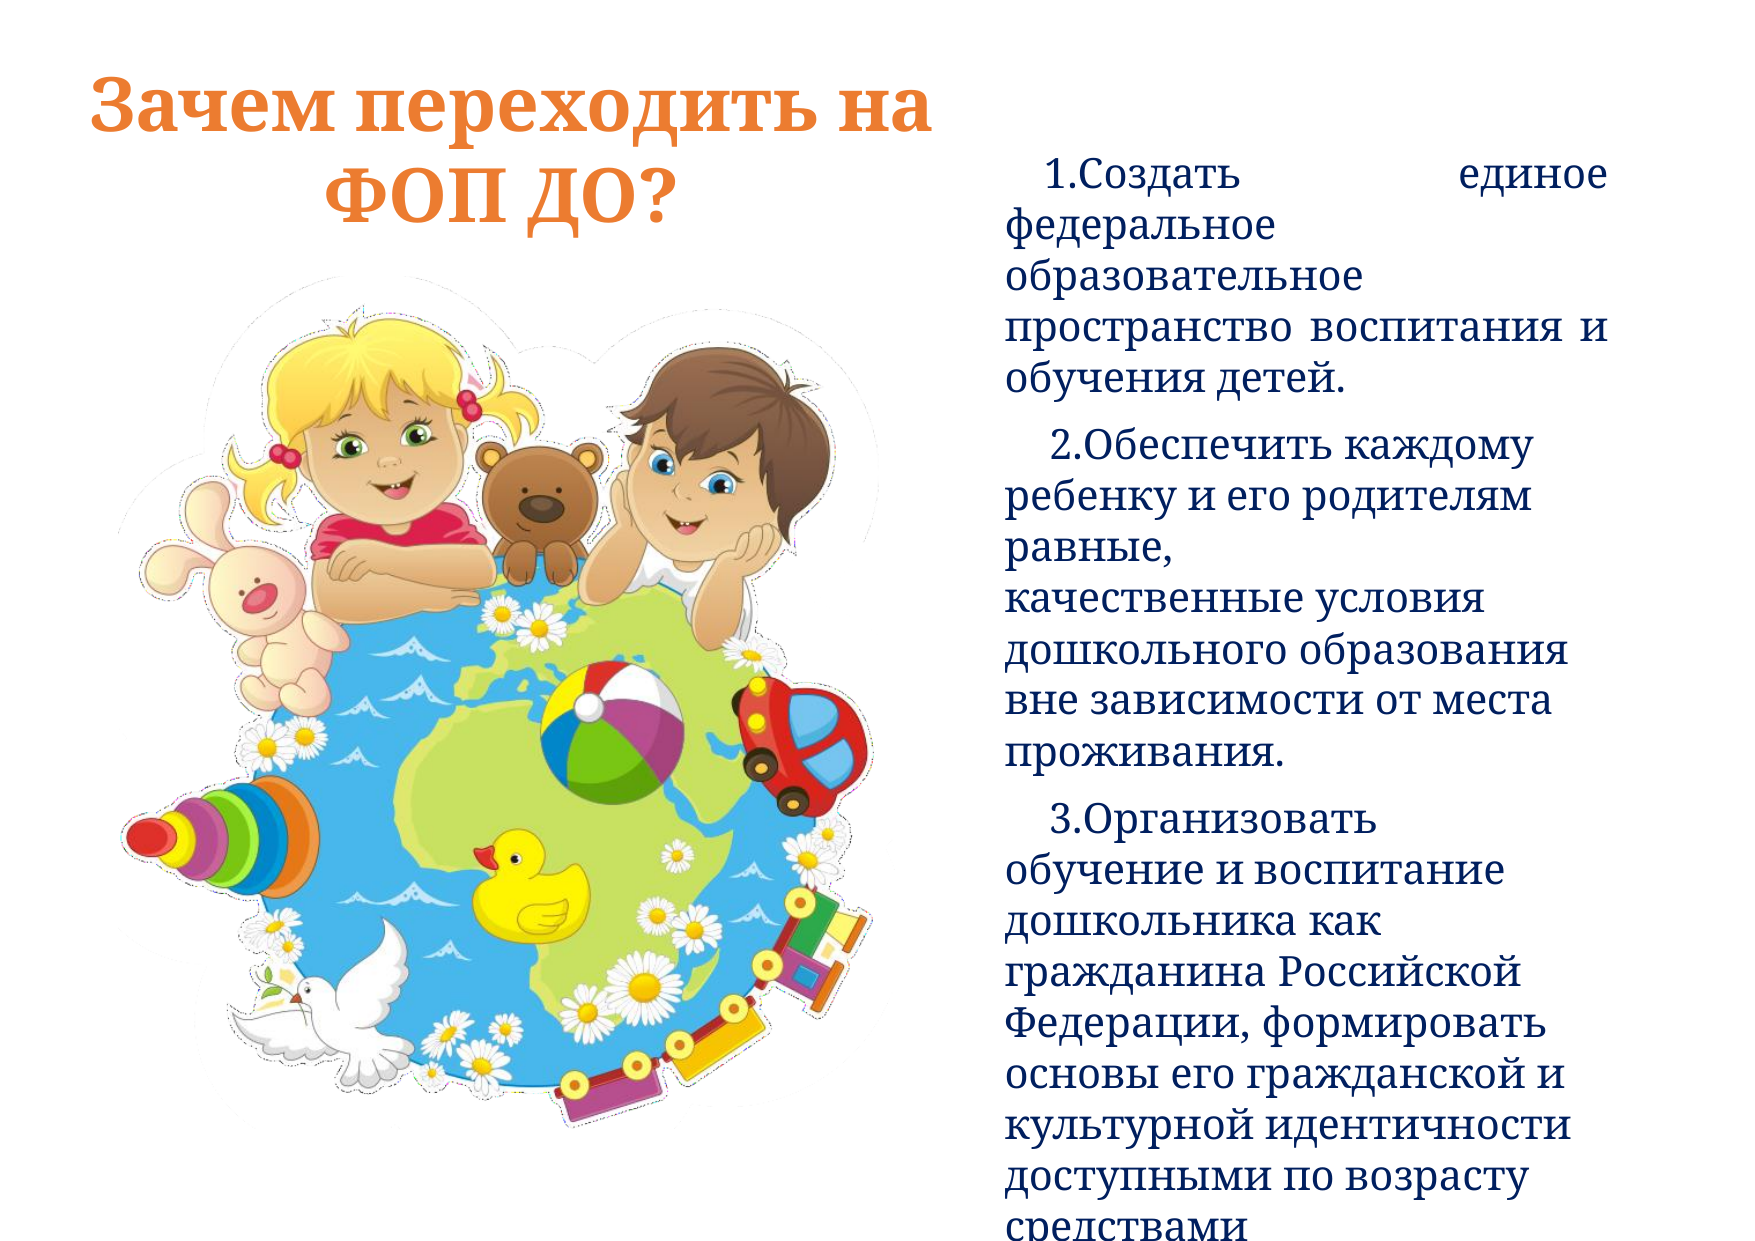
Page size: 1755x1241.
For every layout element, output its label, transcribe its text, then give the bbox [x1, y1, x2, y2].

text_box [49, 54, 979, 1129]
text_box Создать единое федеральное образовательное пространство воспитания и обучения детей. Обеспечить каждому ребенку и его родителям равные, качественные условия дошкольного образования вне зависимости от места проживания. Организовать обучение и воспитание дошкольника как гражданина Российской Федерации, формировать основы его гражданской и культурной идентичности доступными по возрасту средствами [1002, 144, 1664, 1241]
